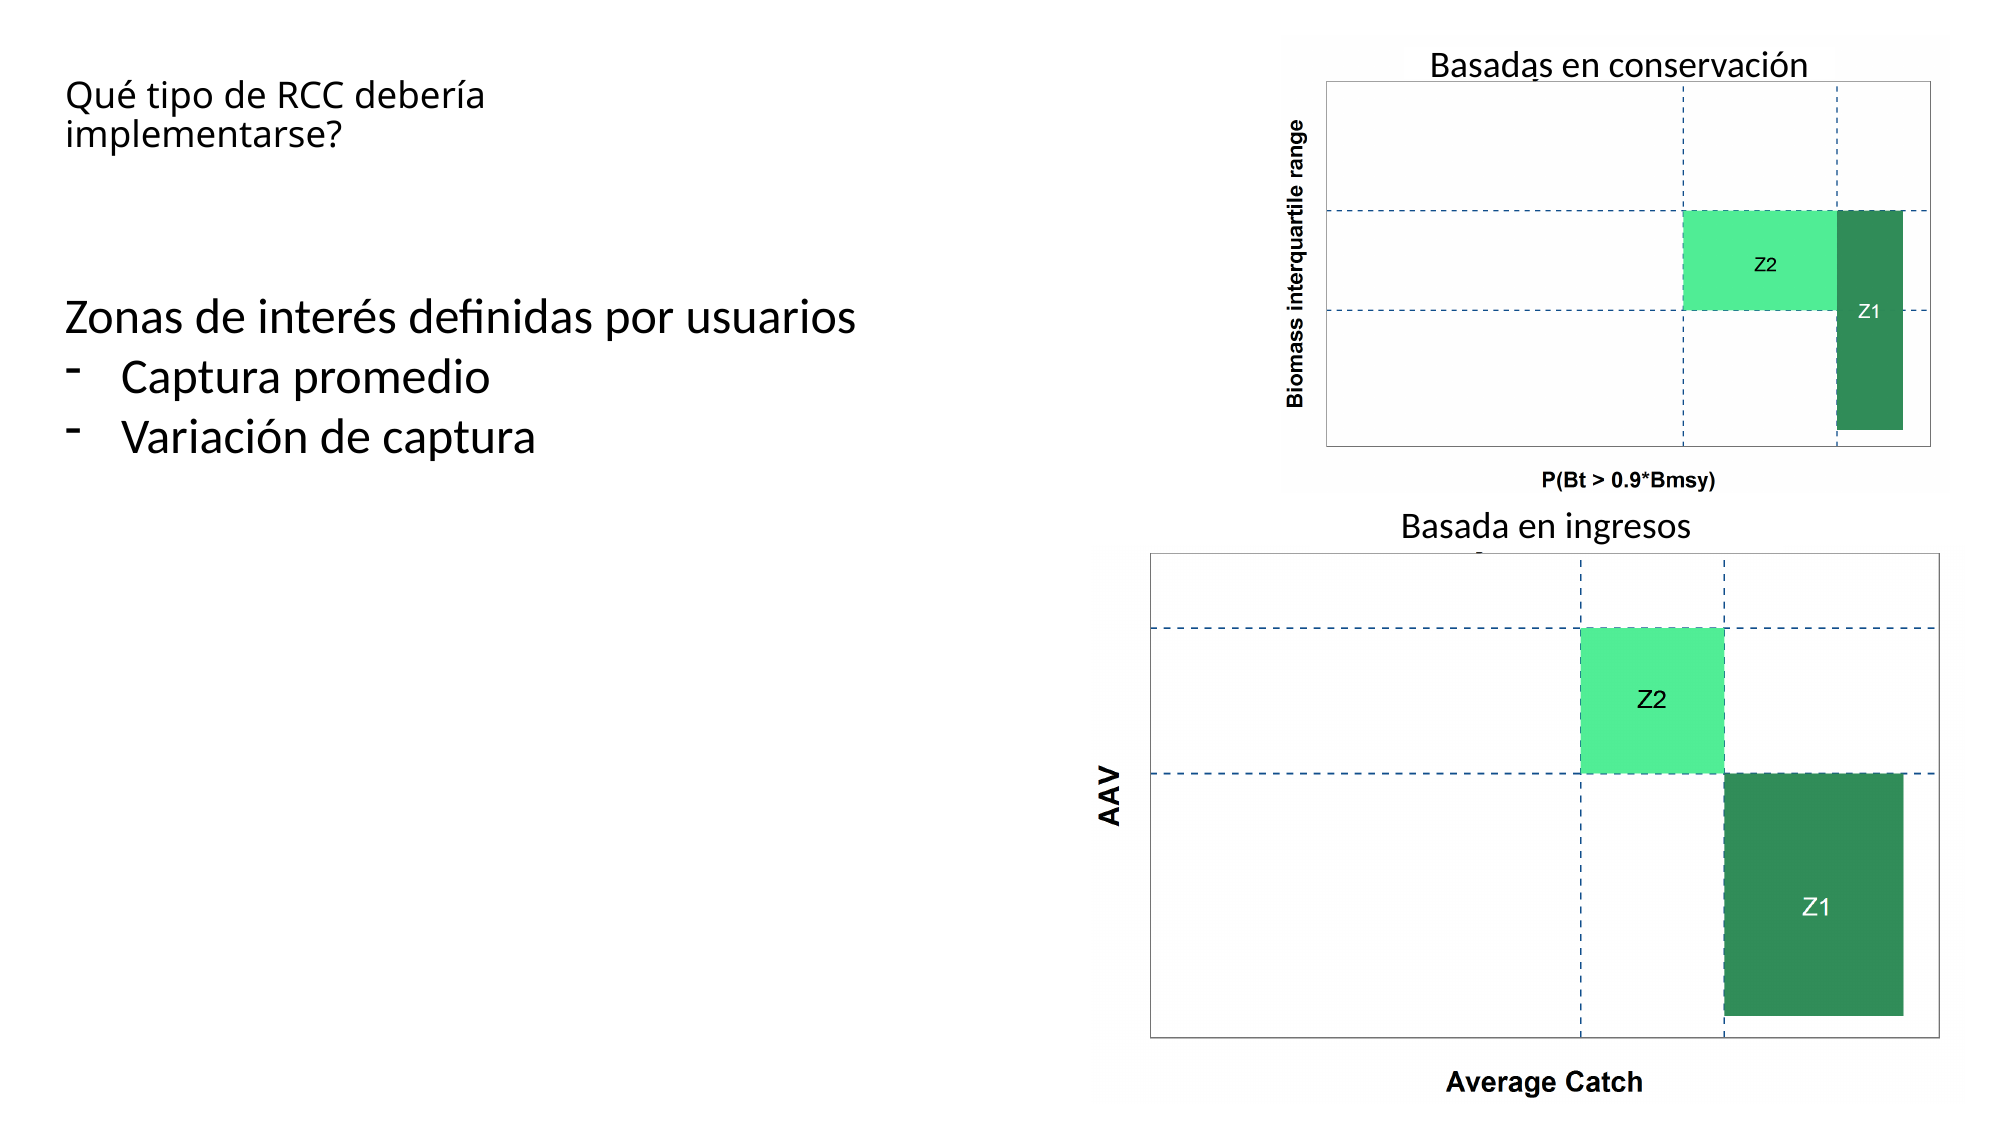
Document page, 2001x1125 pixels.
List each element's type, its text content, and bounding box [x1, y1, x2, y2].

picture [1281, 35, 1950, 493]
text_box Zonas de interés definidas por usuarios Captura promedio Variación de captura [50, 276, 1105, 472]
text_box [1091, 494, 1965, 1104]
title Qué tipo de RCC debería implementarse? [50, 68, 1281, 164]
